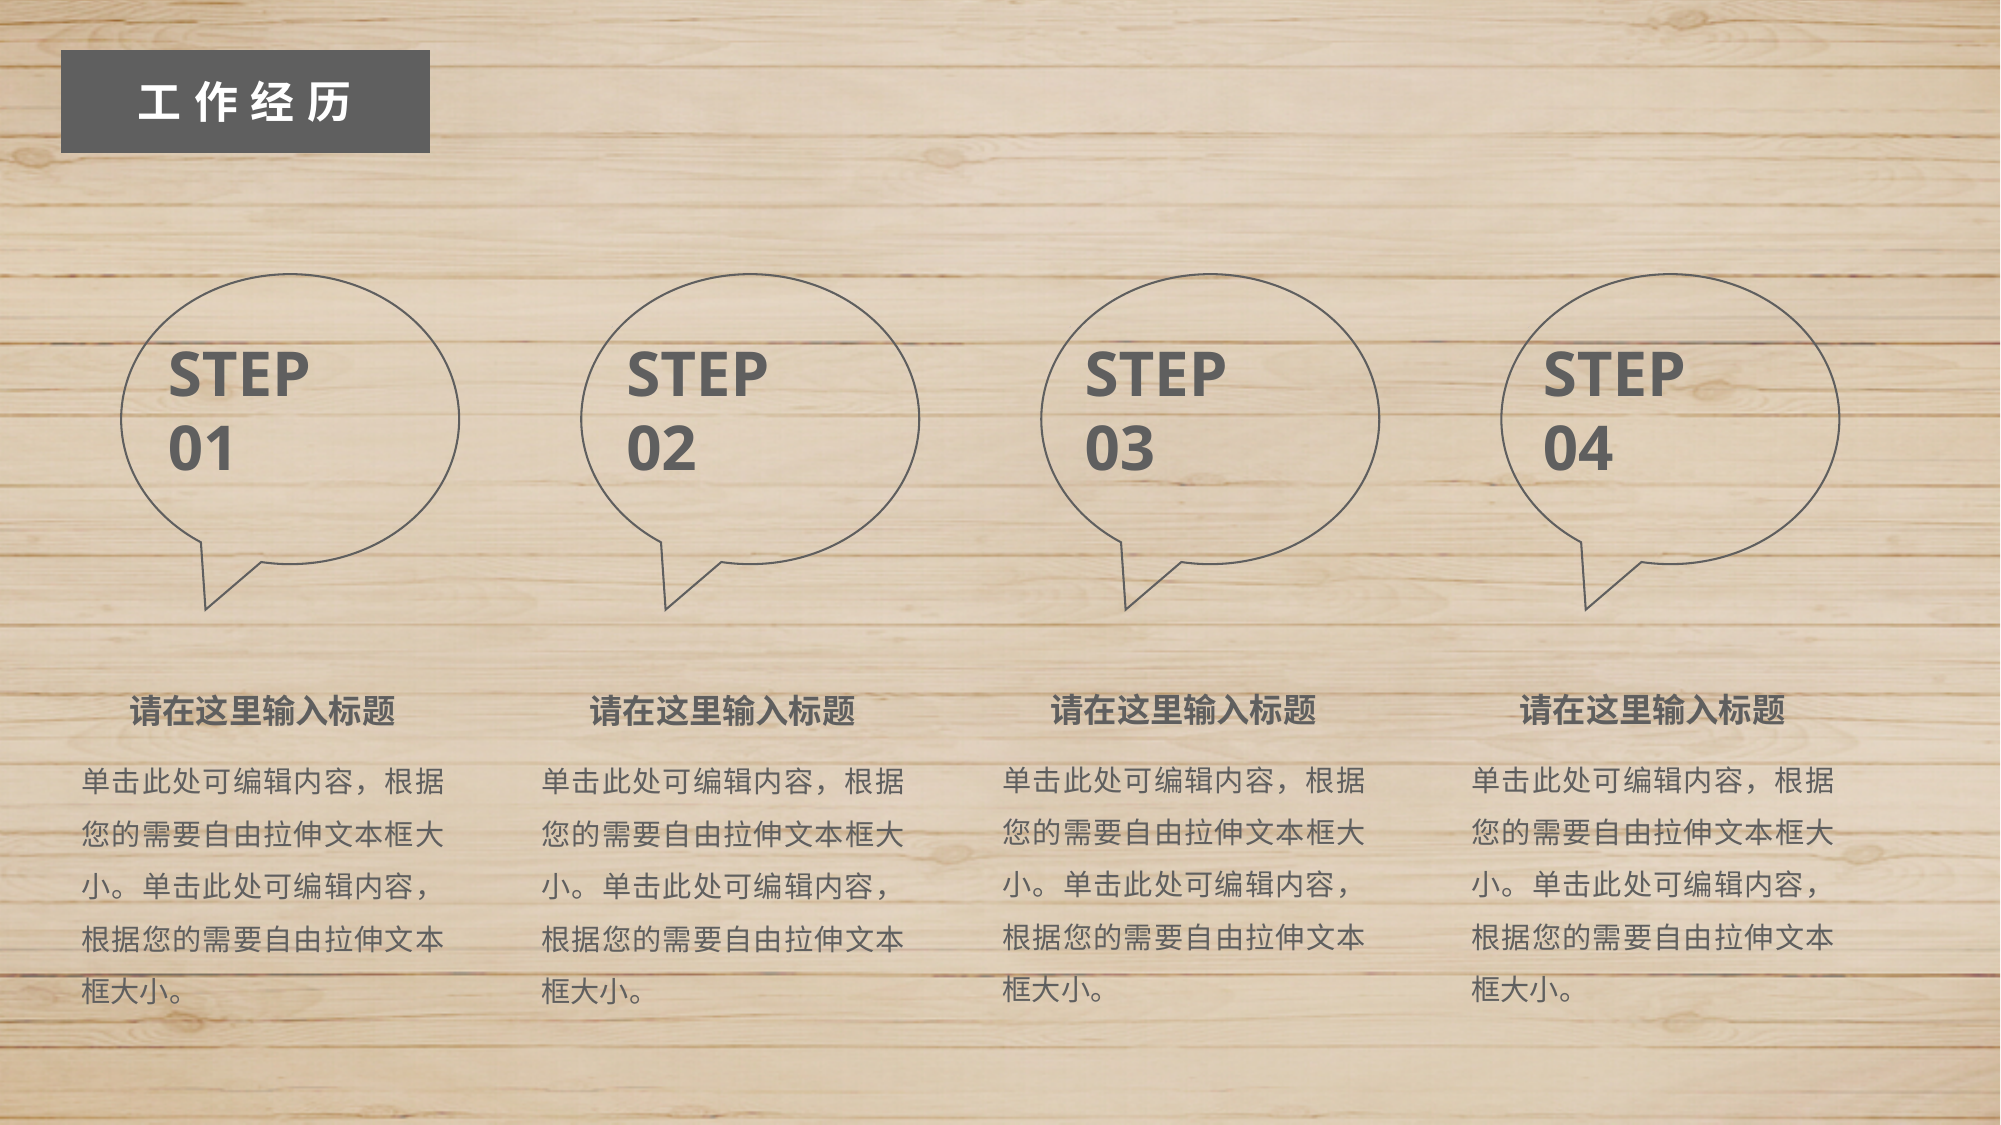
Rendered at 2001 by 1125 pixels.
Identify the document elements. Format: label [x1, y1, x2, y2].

text_box [1456, 681, 1850, 1018]
text_box [121, 274, 1878, 565]
picture [0, 0, 2001, 1125]
text_box [987, 681, 1381, 1018]
text_box [62, 52, 428, 151]
text_box [66, 683, 460, 1019]
text_box [526, 683, 920, 1019]
